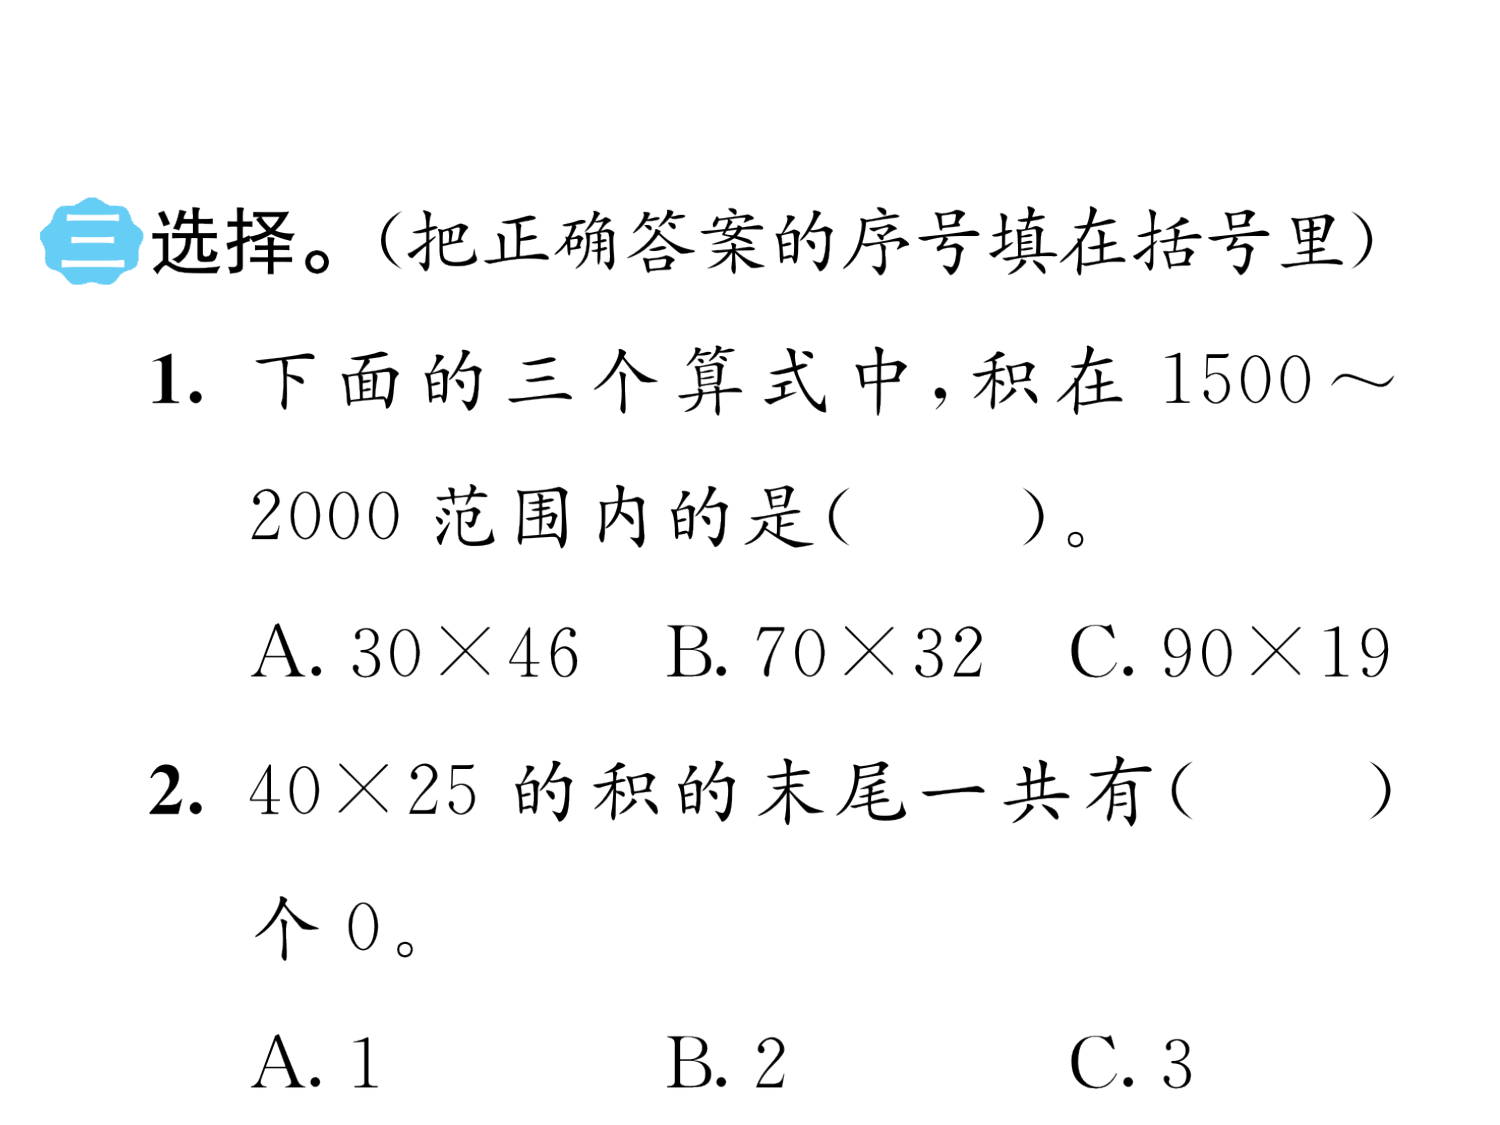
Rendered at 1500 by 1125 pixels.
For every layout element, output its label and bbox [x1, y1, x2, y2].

picture [35, 177, 1437, 1122]
